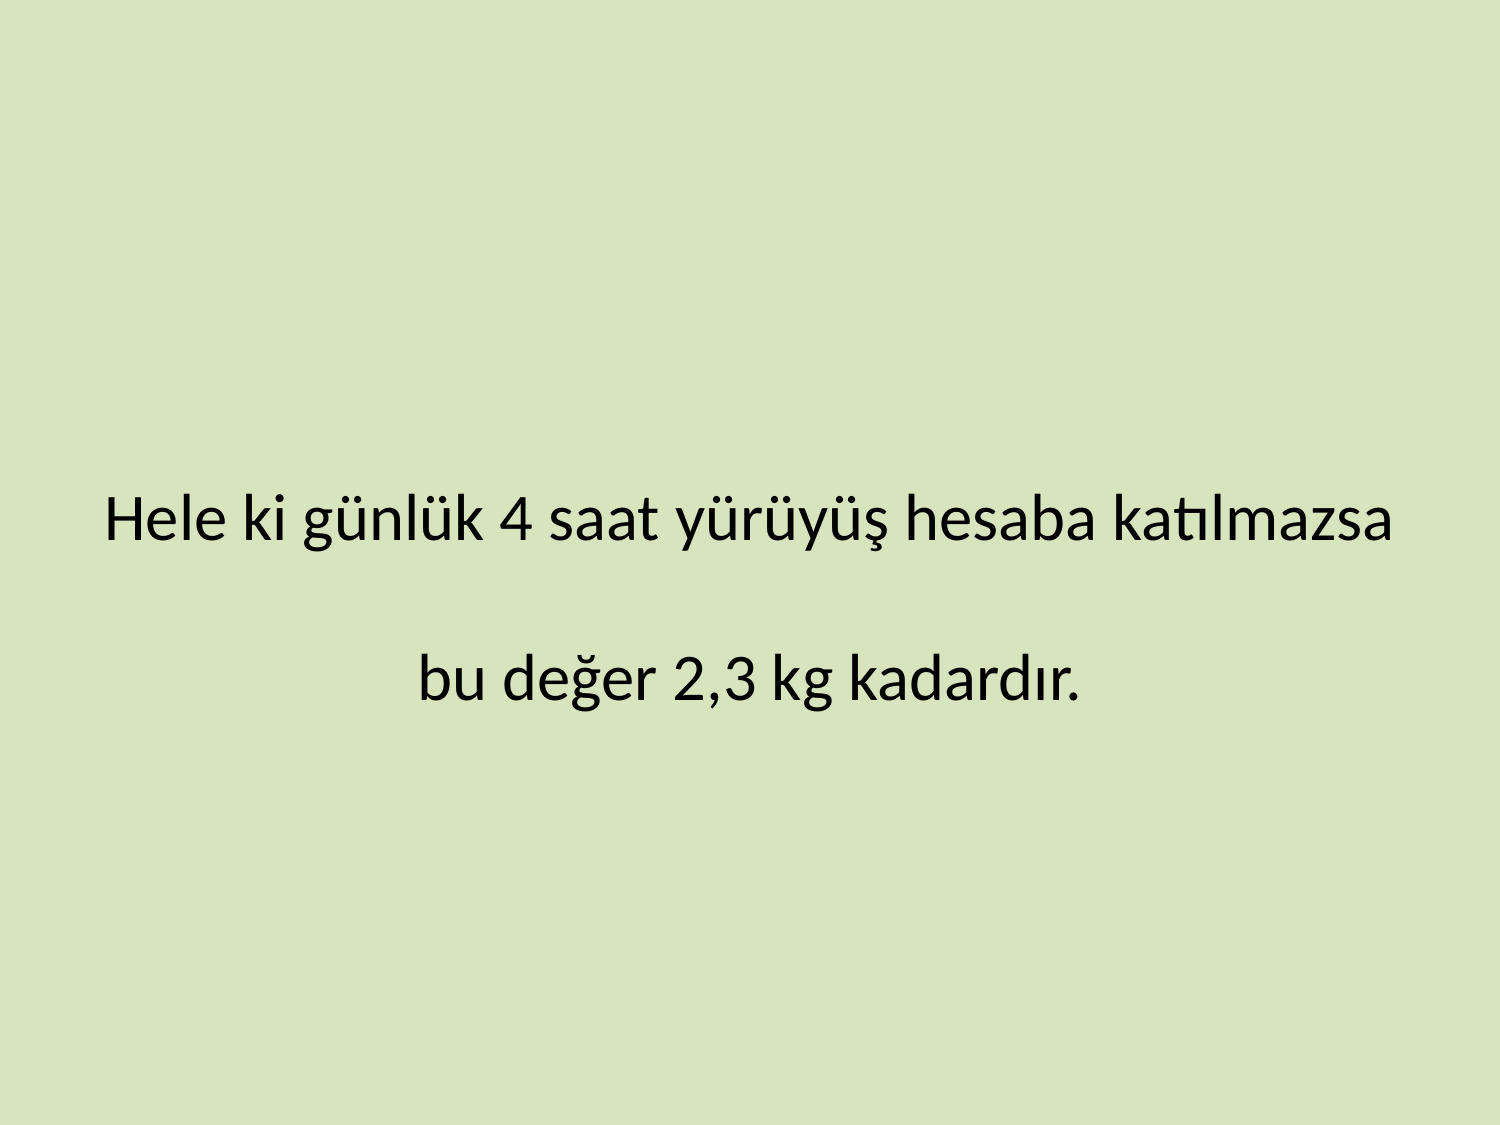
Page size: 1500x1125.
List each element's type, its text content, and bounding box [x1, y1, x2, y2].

list Hele ki günlük 4 saat yürüyüş hesaba katılmazsa bu değer 2,3 kg kadardır. [75, 386, 1425, 739]
